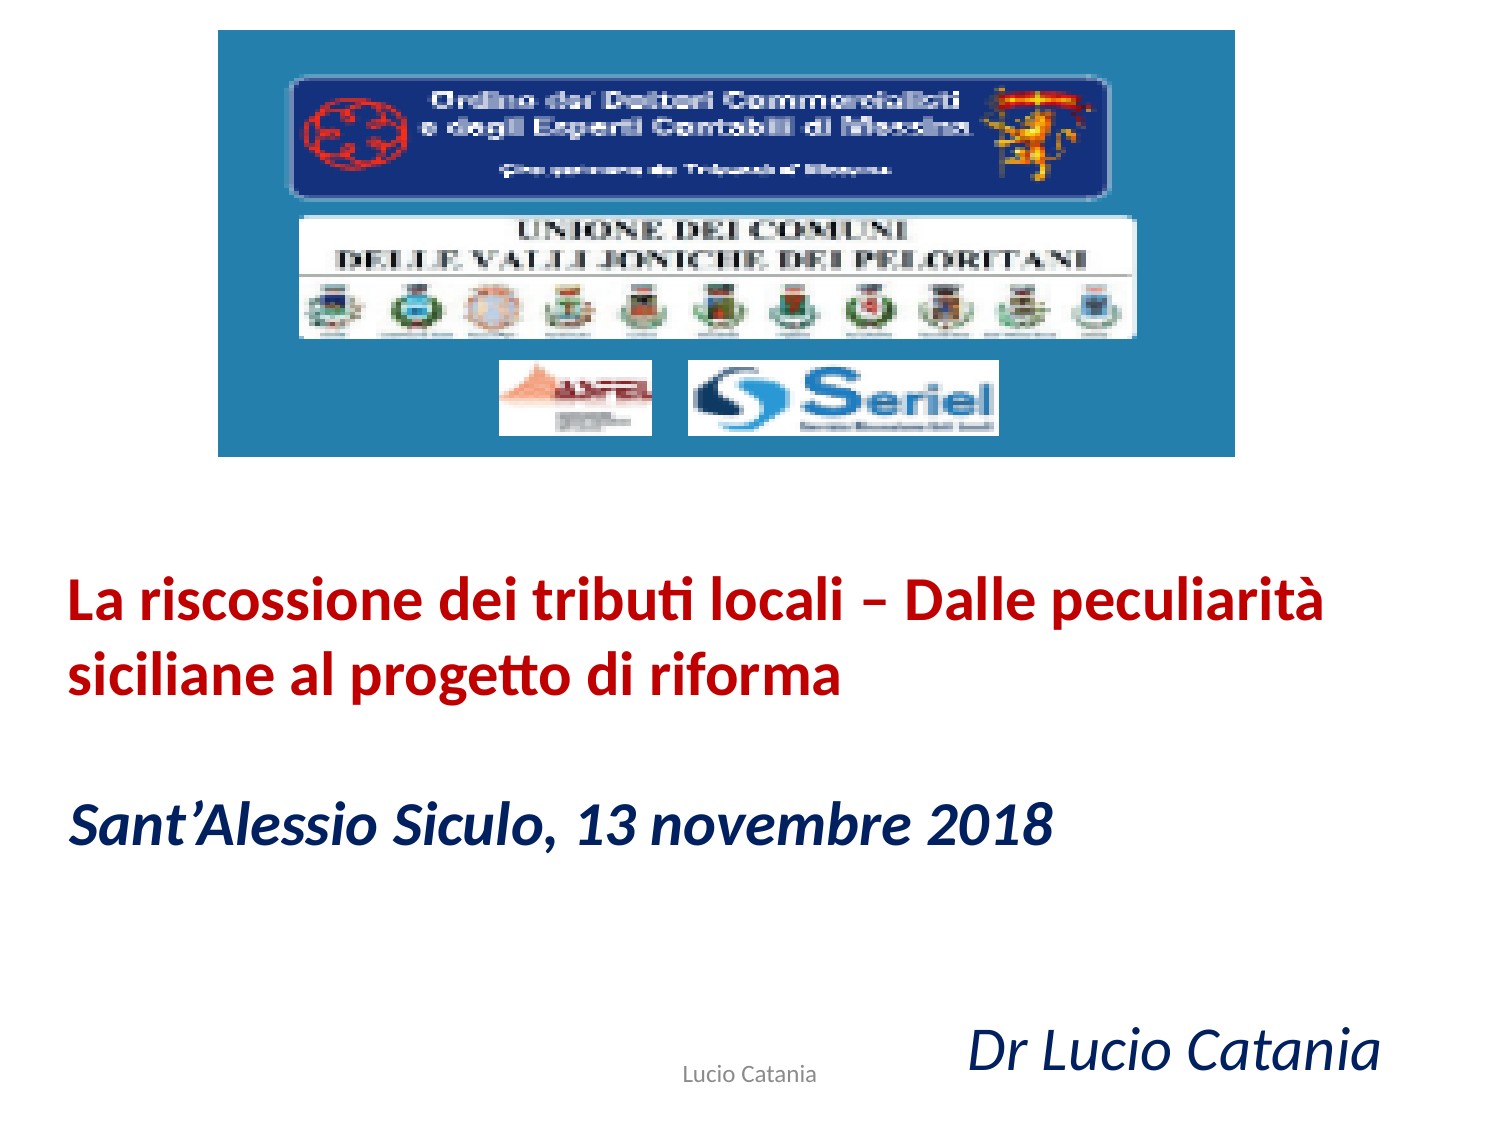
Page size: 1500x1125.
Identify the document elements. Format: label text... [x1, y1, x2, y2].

text_box La riscossione dei tributi locali – Dalle peculiarità siciliane al progetto di riforma Sant’Alessio Siculo, 13 novembre 2018 Dr Lucio Catania [53, 550, 1471, 1090]
picture [218, 30, 1235, 457]
footer Lucio Catania [512, 1042, 988, 1103]
